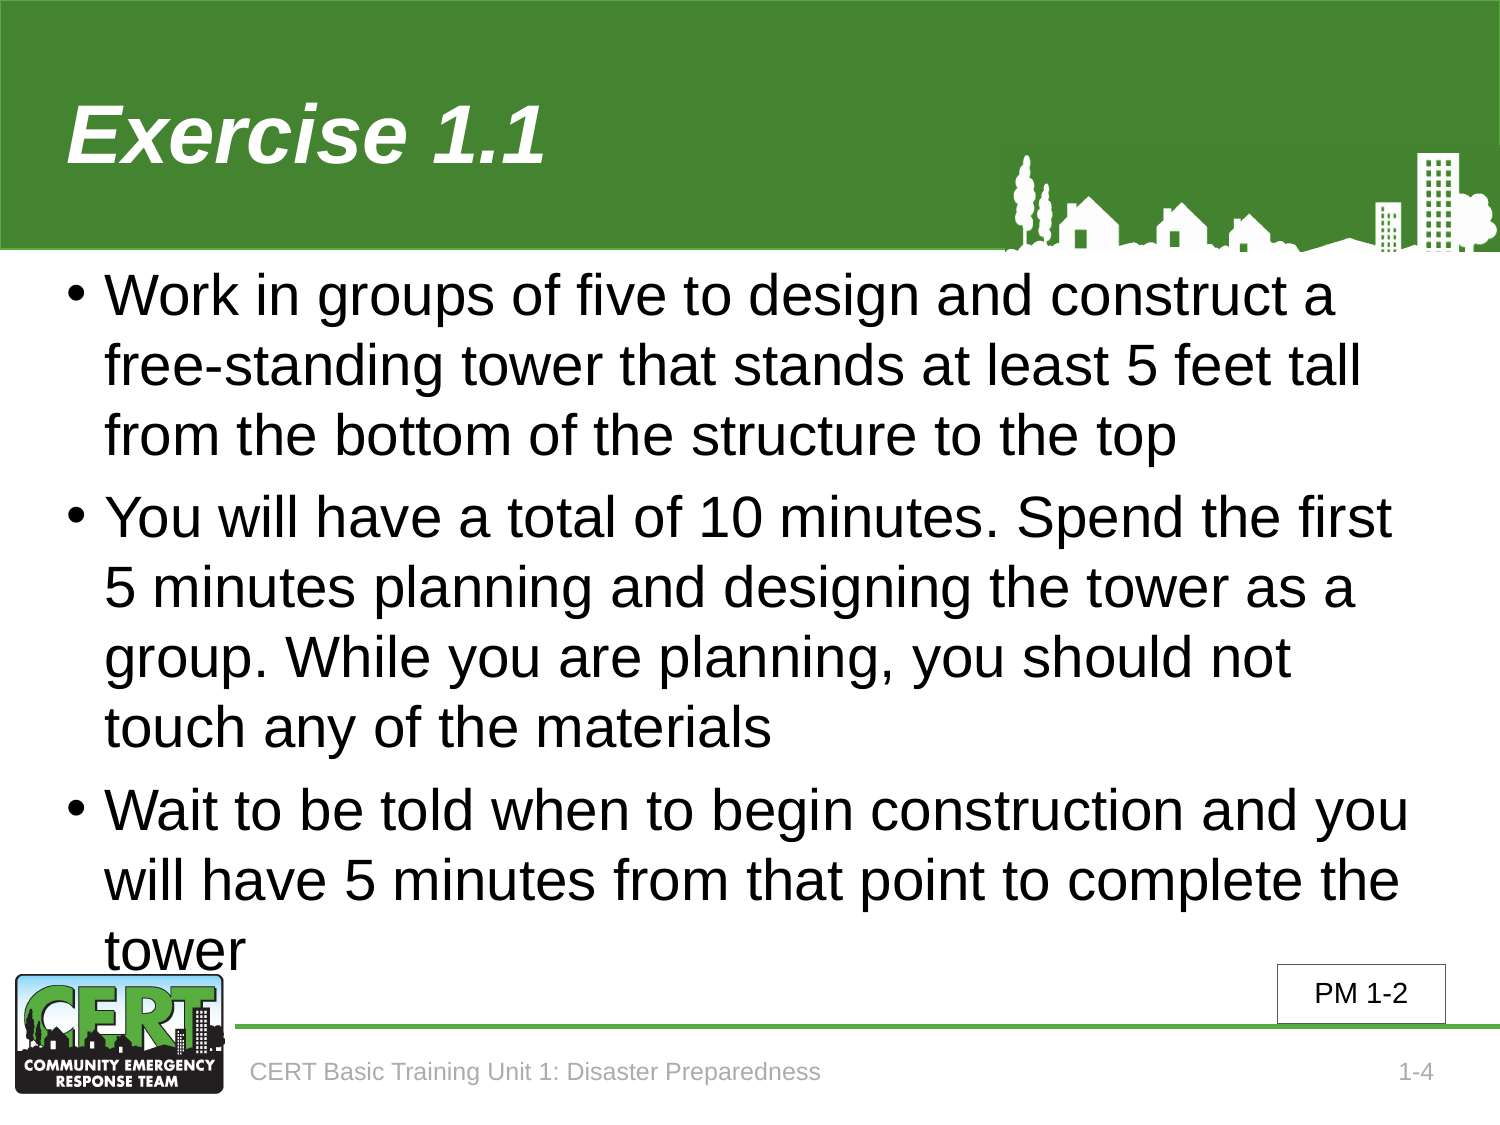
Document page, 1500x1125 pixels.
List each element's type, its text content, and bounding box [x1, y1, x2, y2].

picture [1005, 145, 1500, 252]
picture [14, 973, 225, 1094]
list PM 1-2 [1277, 964, 1446, 1024]
title Exercise 1.1 [51, 52, 1005, 220]
list 1-4 [1153, 1047, 1450, 1098]
list Work in groups of five to design and construct a free-standing tower that stands at least 5 feet tall from the bottom of the structure to the top You will have a total of 10 minutes. Spend the first 5 minutes planning and designing the tower as a group. While you are planning, you should not touch any of the materials Wait to be told when to begin construction and you will have 5 minutes from that point to complete the tower [51, 249, 1449, 1034]
list CERT Basic Training Unit 1: Disaster Preparedness [234, 1047, 963, 1098]
